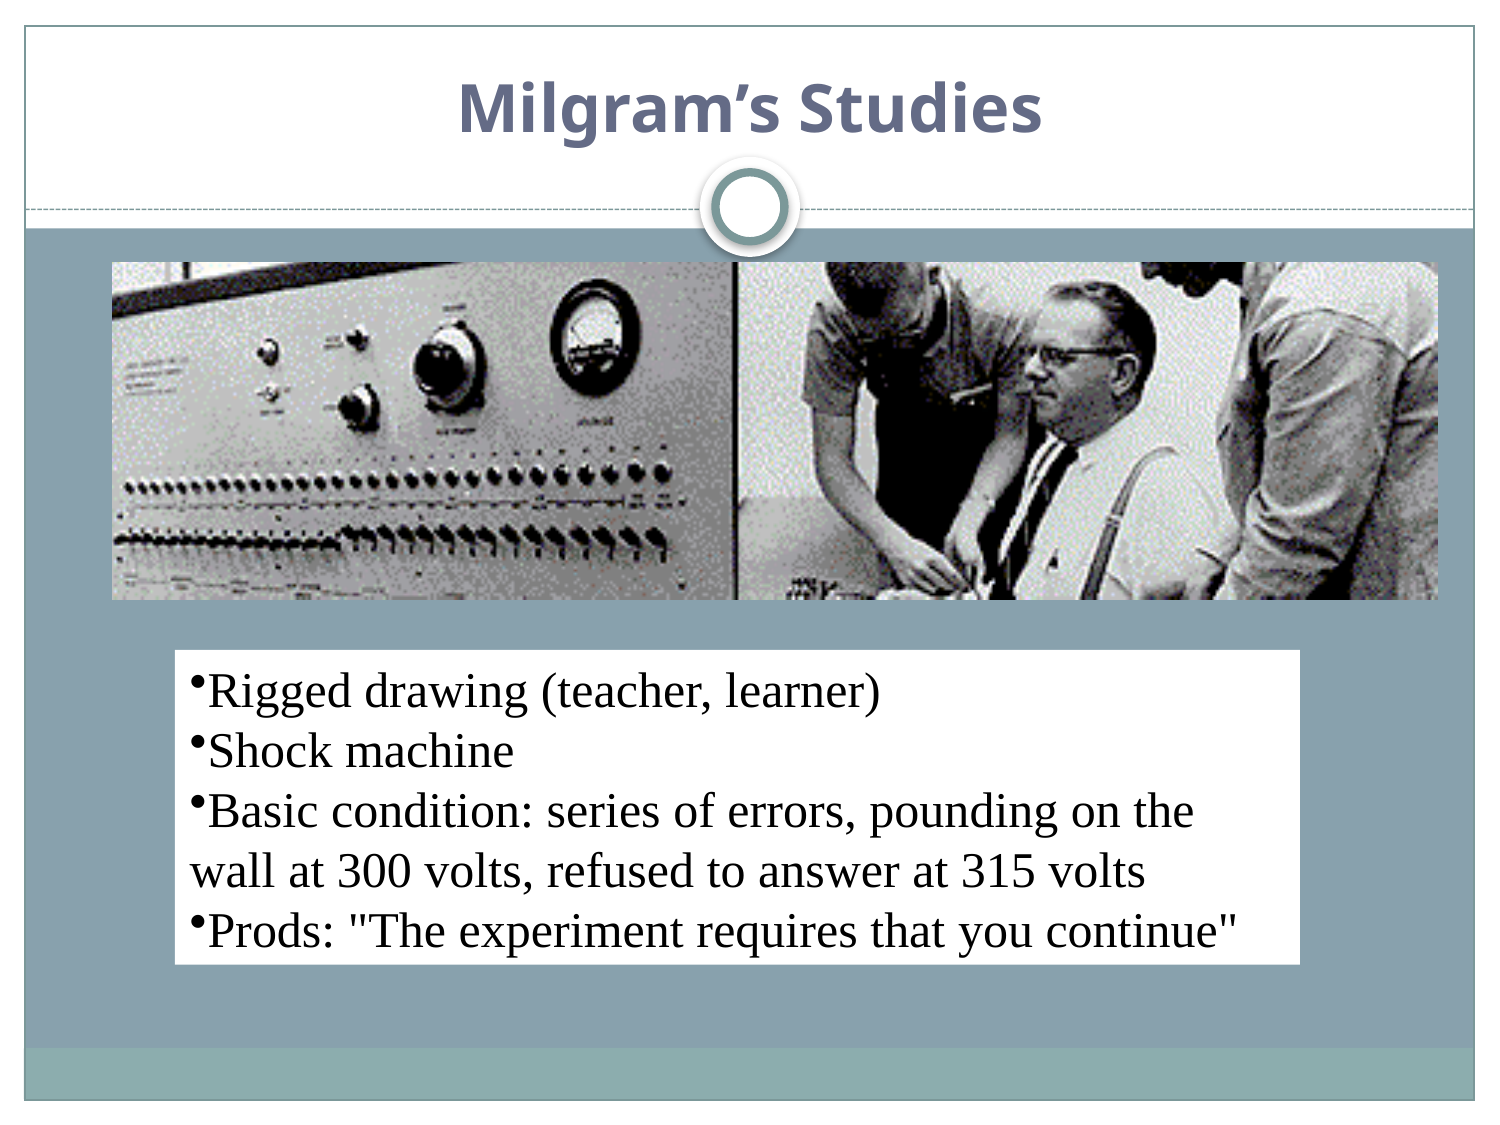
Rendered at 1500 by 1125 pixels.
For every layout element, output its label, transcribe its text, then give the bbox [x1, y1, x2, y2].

picture [112, 262, 1438, 600]
text_box Rigged drawing (teacher, learner) Shock machine Basic condition: series of errors, pounding on the wall at 300 volts, refused to answer at 315 volts Prods: "The experiment requires that you continue" [174, 649, 1300, 965]
text_box Milgram’s Studies [87, 62, 1413, 150]
